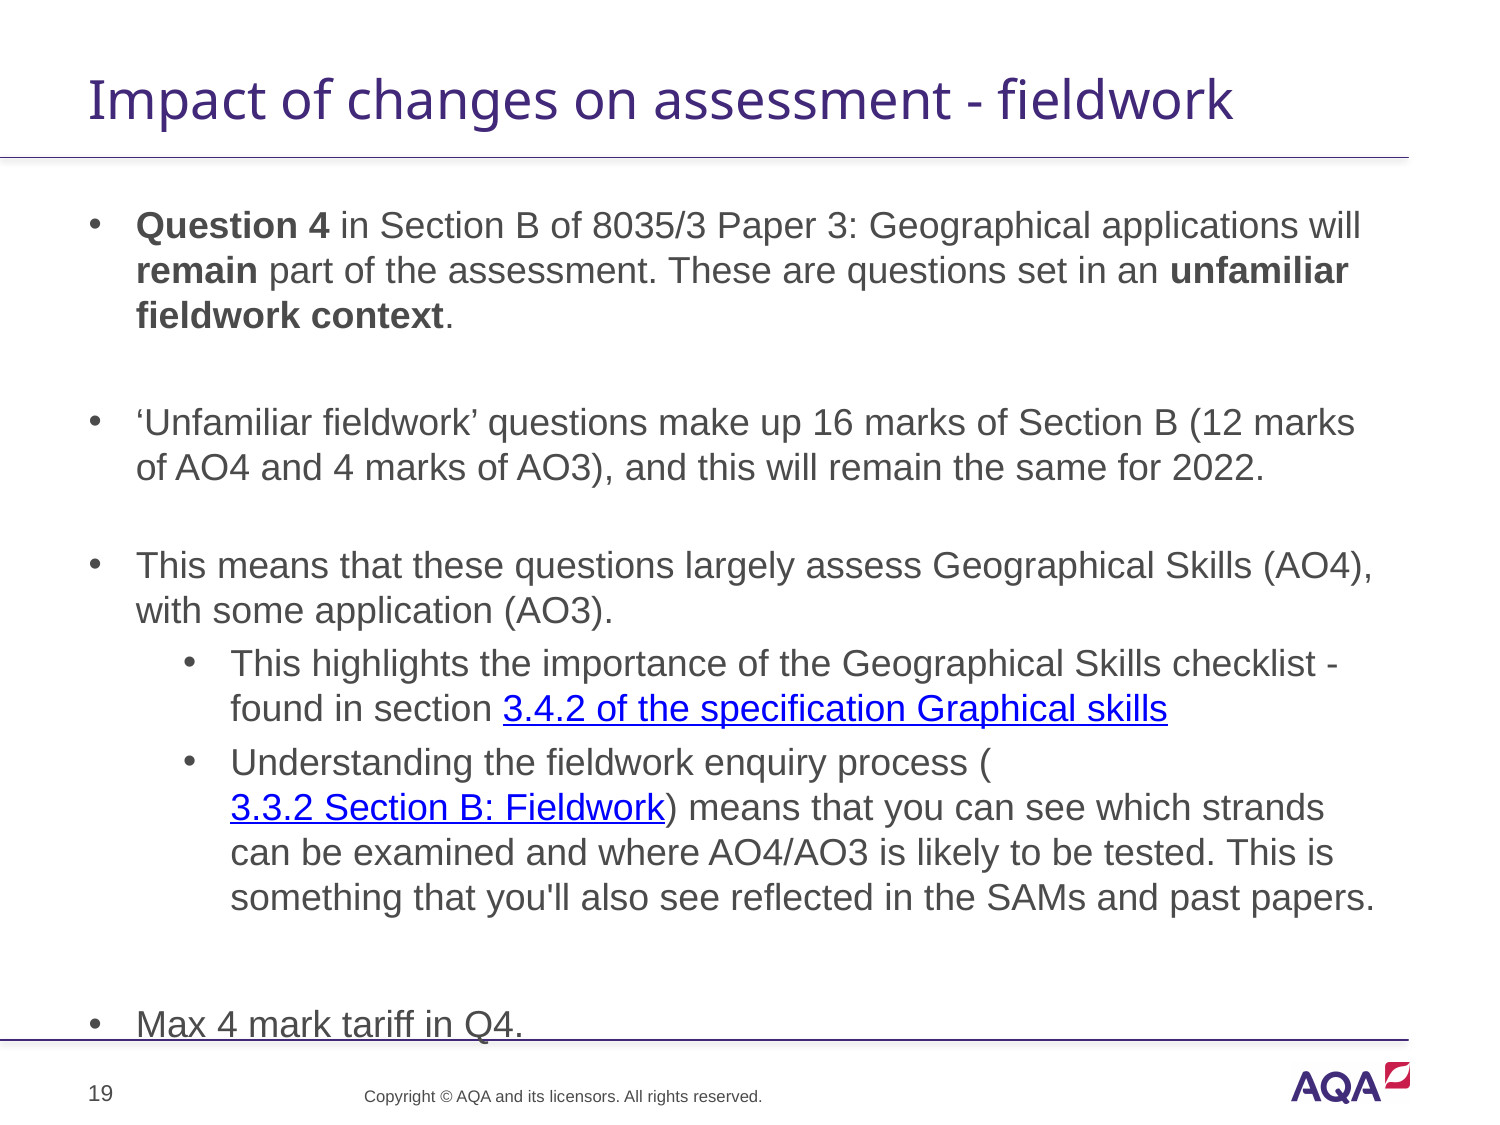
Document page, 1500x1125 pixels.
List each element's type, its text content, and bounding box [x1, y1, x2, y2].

list Question 4 in Section B of 8035/3 Paper 3: Geographical applications will remain part of the assessment. These are questions set in an unfamiliar fieldwork context. ‘Unfamiliar fieldwork’ questions make up 16 marks of Section B (12 marks of AO4 and 4 marks of AO3), and this will remain the same for 2022. This means that these questions largely assess Geographical Skills (AO4), with some application (AO3). This highlights the importance of the Geographical Skills checklist -found in section 3.4.2 of the specification Graphical skills Understanding the fieldwork enquiry process (3.3.2 Section B: Fieldwork) means that you can see which strands can be examined and where AO4/AO3 is likely to be tested. This is something that you'll also see reflected in the SAMs and past papers. Max 4 mark tariff in Q4. [88, 201, 1409, 924]
slide_number 19 [72, 1062, 188, 1123]
picture [1291, 1062, 1410, 1104]
title Impact of changes on assessment - fieldwork [88, 72, 1409, 144]
footer Copyright © AQA and its licensors. All rights reserved. [324, 1084, 764, 1124]
